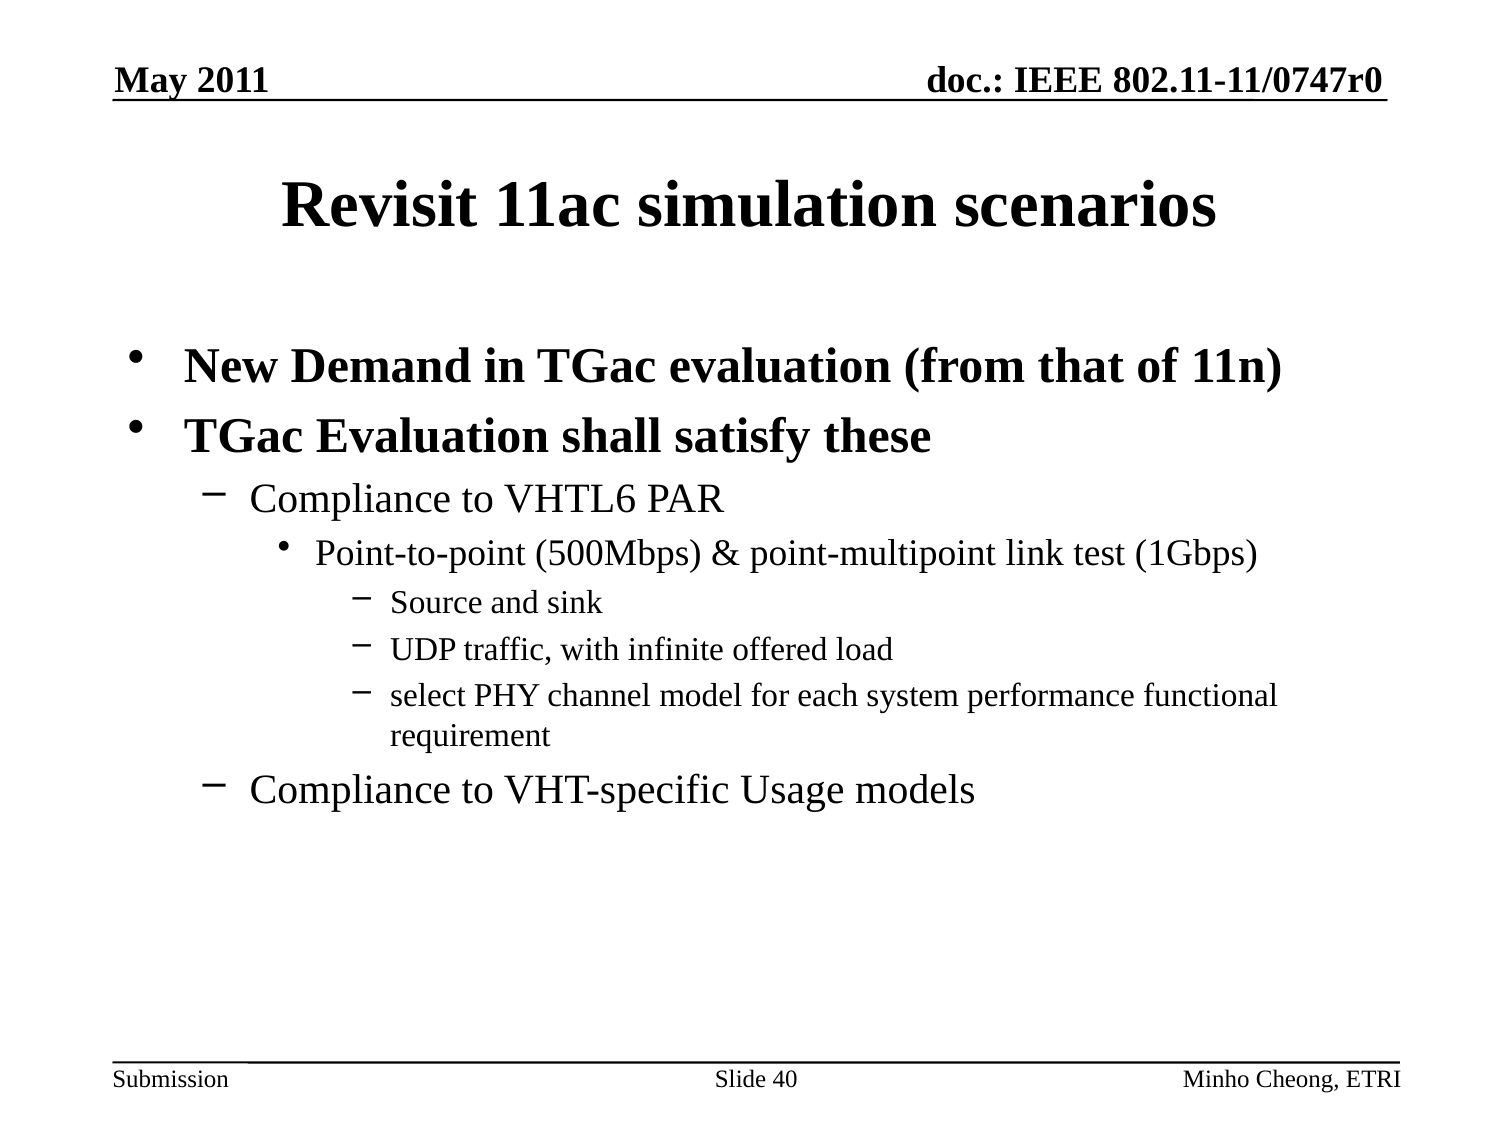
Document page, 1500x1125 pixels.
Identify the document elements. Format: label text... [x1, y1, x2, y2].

title Revisit 11ac simulation scenarios [112, 112, 1388, 288]
footer Minho Cheong, ETRI [1180, 1061, 1402, 1093]
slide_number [114, 54, 272, 101]
list New Demand in TGac evaluation (from that of 11n) TGac Evaluation shall satisfy these Compliance to VHTL6 PAR Point-to-point (500Mbps) & point-multipoint link test (1Gbps) Source and sink UDP traffic, with infinite offered load select PHY channel model for each system performance functional requirement Compliance to VHT-specific Usage models [112, 324, 1388, 1001]
slide_number Slide 40 [712, 1061, 800, 1093]
